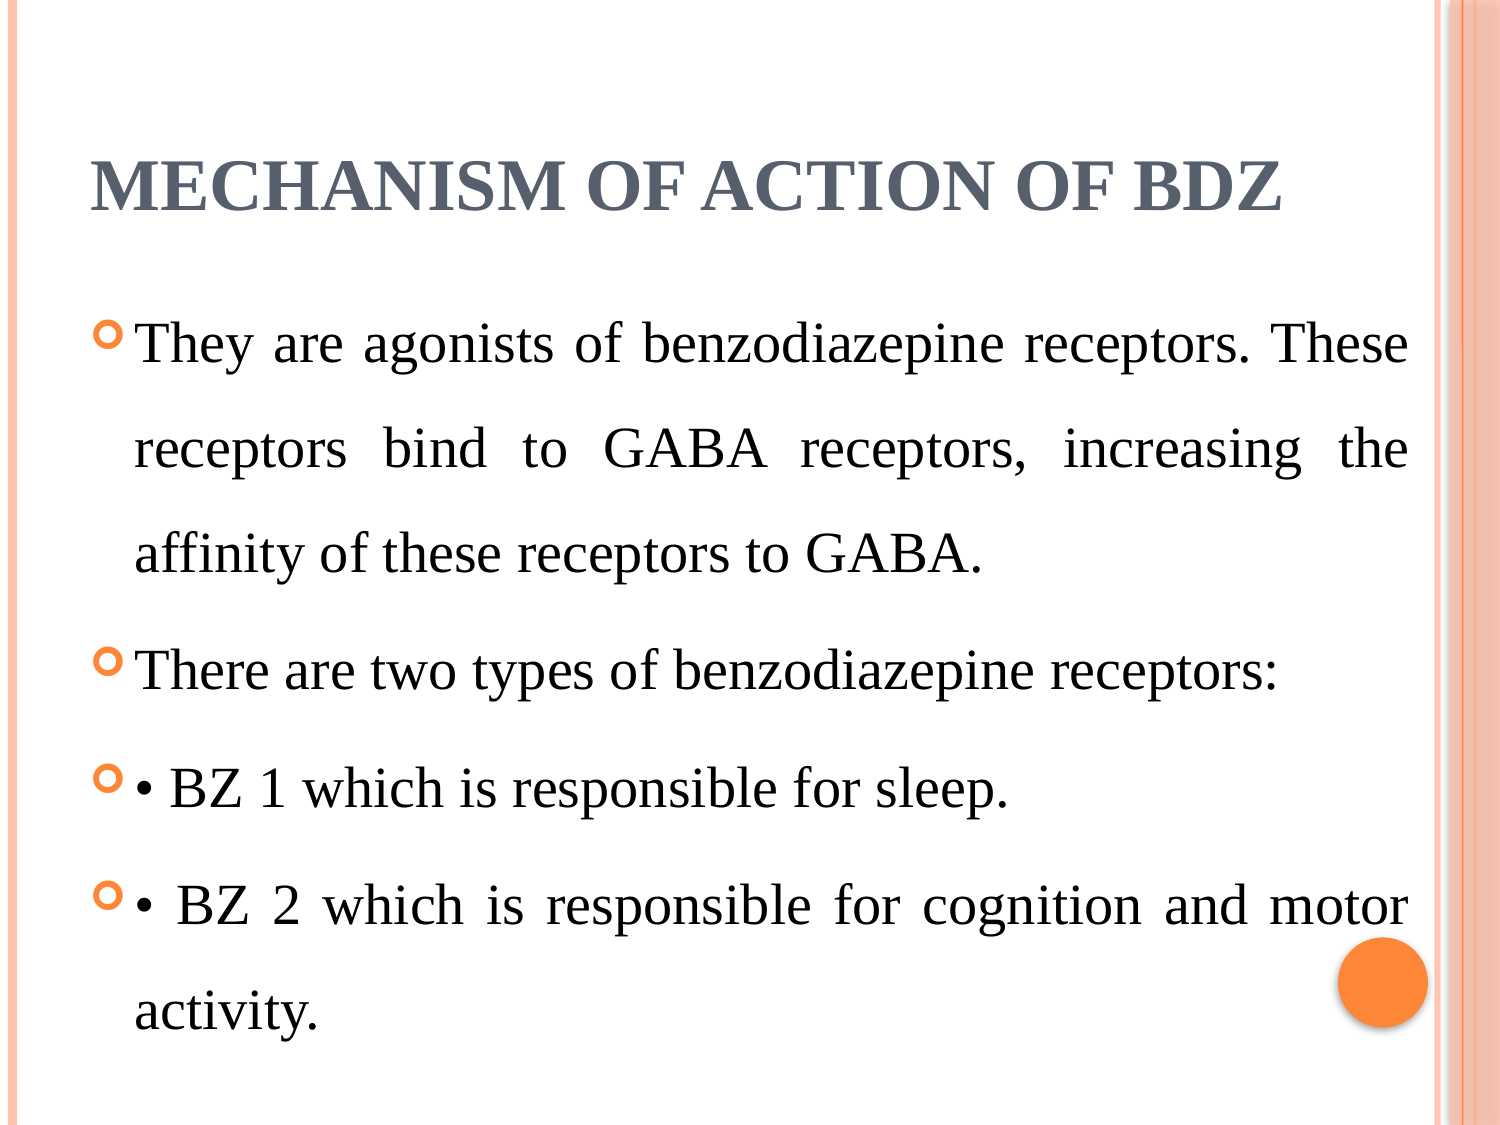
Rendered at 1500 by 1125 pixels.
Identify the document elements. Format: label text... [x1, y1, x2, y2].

title Mechanism of action of bdz [75, 45, 1300, 233]
list They are agonists of benzodiazepine receptors. These receptors bind to GABA receptors, increasing the affinity of these receptors to GABA. There are two types of benzodiazepine receptors: • BZ 1 which is responsible for sleep. • BZ 2 which is responsible for cognition and motor activity. [75, 262, 1425, 1062]
